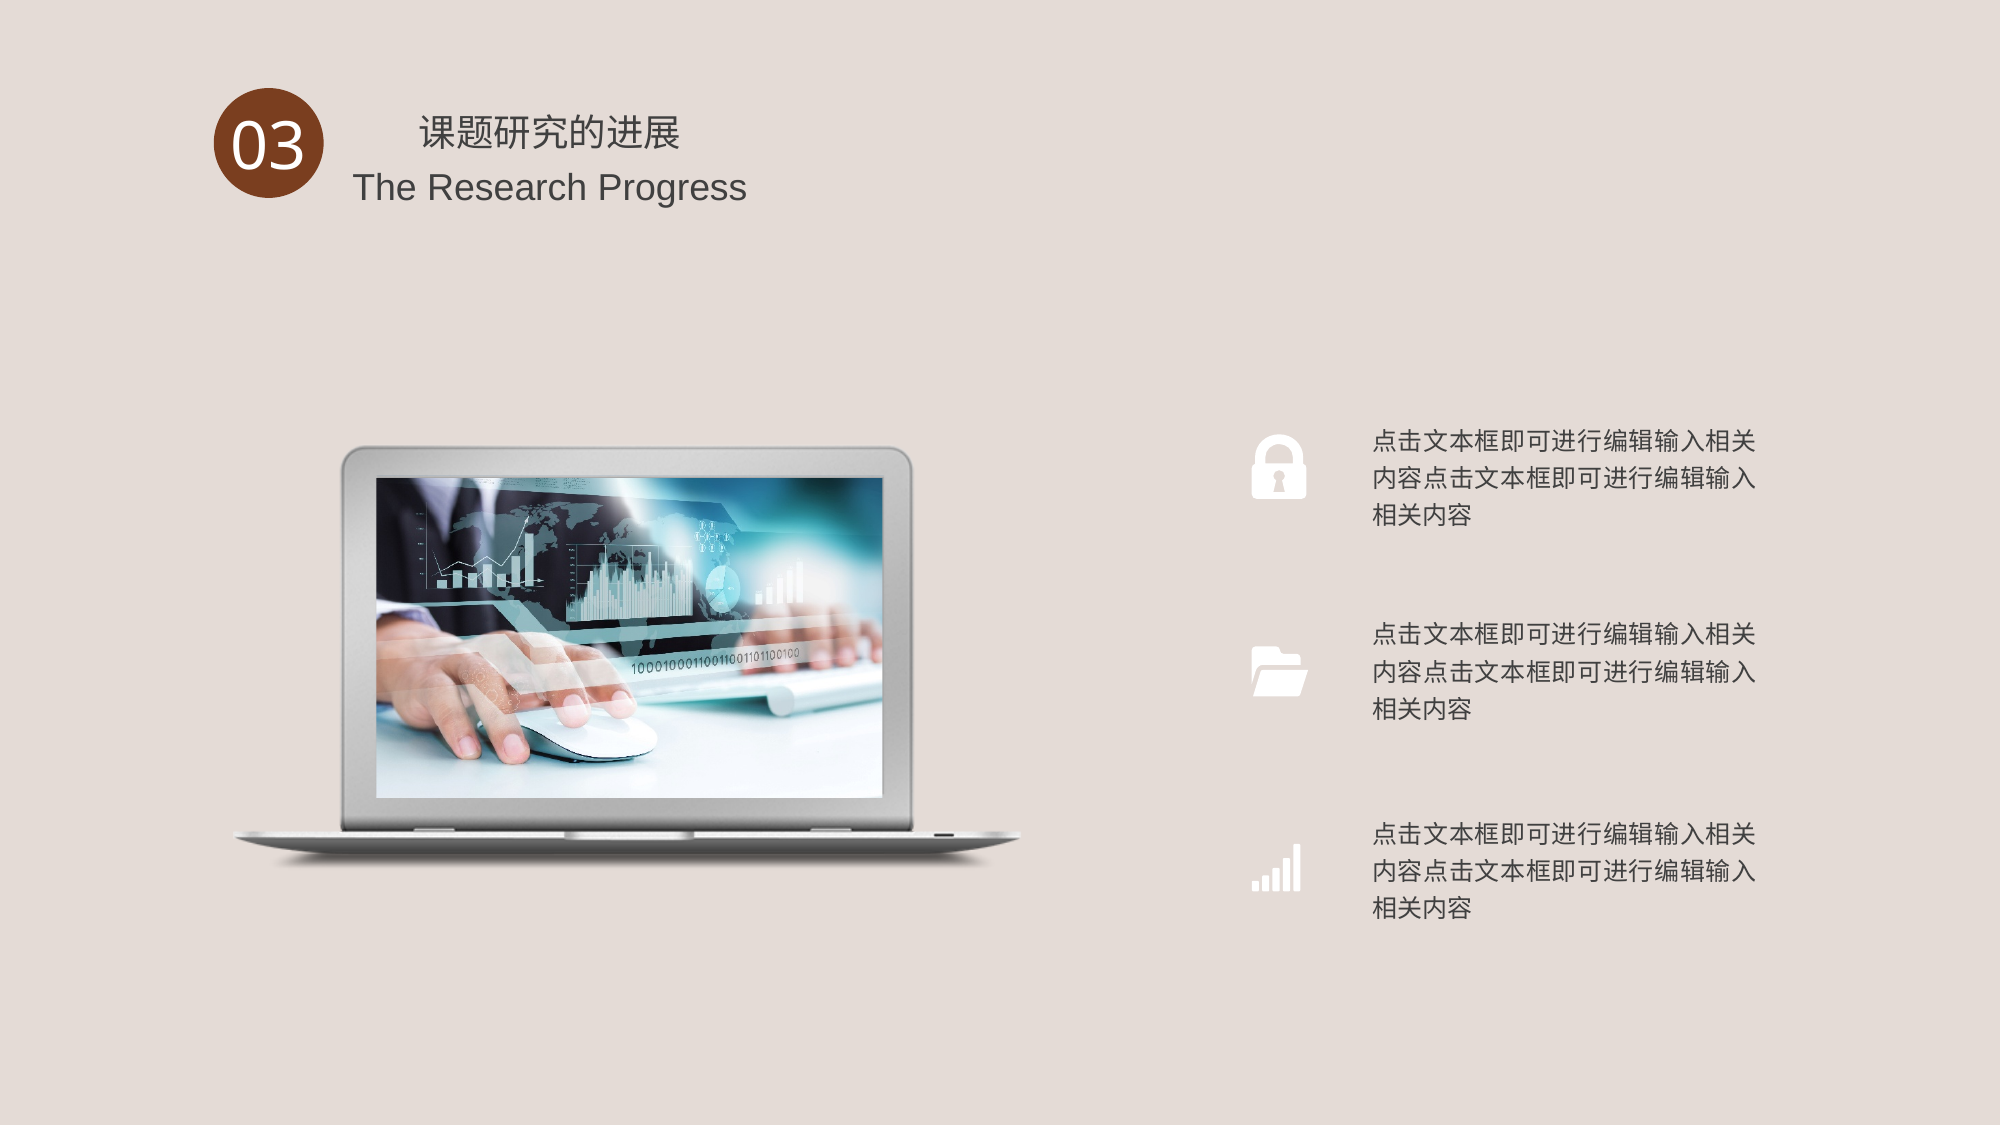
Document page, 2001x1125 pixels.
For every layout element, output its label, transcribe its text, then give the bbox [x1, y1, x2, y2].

text_box [1251, 880, 1259, 892]
text_box [239, 87, 298, 95]
text_box 点击文本框即可进行编辑输入相关内容点击文本框即可进行编辑输入相关内容 [1357, 410, 1772, 538]
text_box [1282, 858, 1291, 892]
text_box 课题研究的进展 [403, 56, 697, 155]
text_box 点击文本框即可进行编辑输入相关内容点击文本框即可进行编辑输入相关内容 [1357, 803, 1772, 931]
text_box [1272, 867, 1280, 892]
text_box [1251, 434, 1307, 499]
text_box The Research Progress [138, 155, 962, 216]
text_box [1262, 875, 1270, 892]
picture [376, 478, 883, 798]
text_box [211, 434, 1049, 903]
text_box [1251, 646, 1301, 684]
text_box [1253, 669, 1309, 697]
text_box [1293, 843, 1301, 892]
text_box 03 [196, 95, 341, 155]
text_box 点击文本框即可进行编辑输入相关内容点击文本框即可进行编辑输入相关内容 [1357, 603, 1772, 731]
